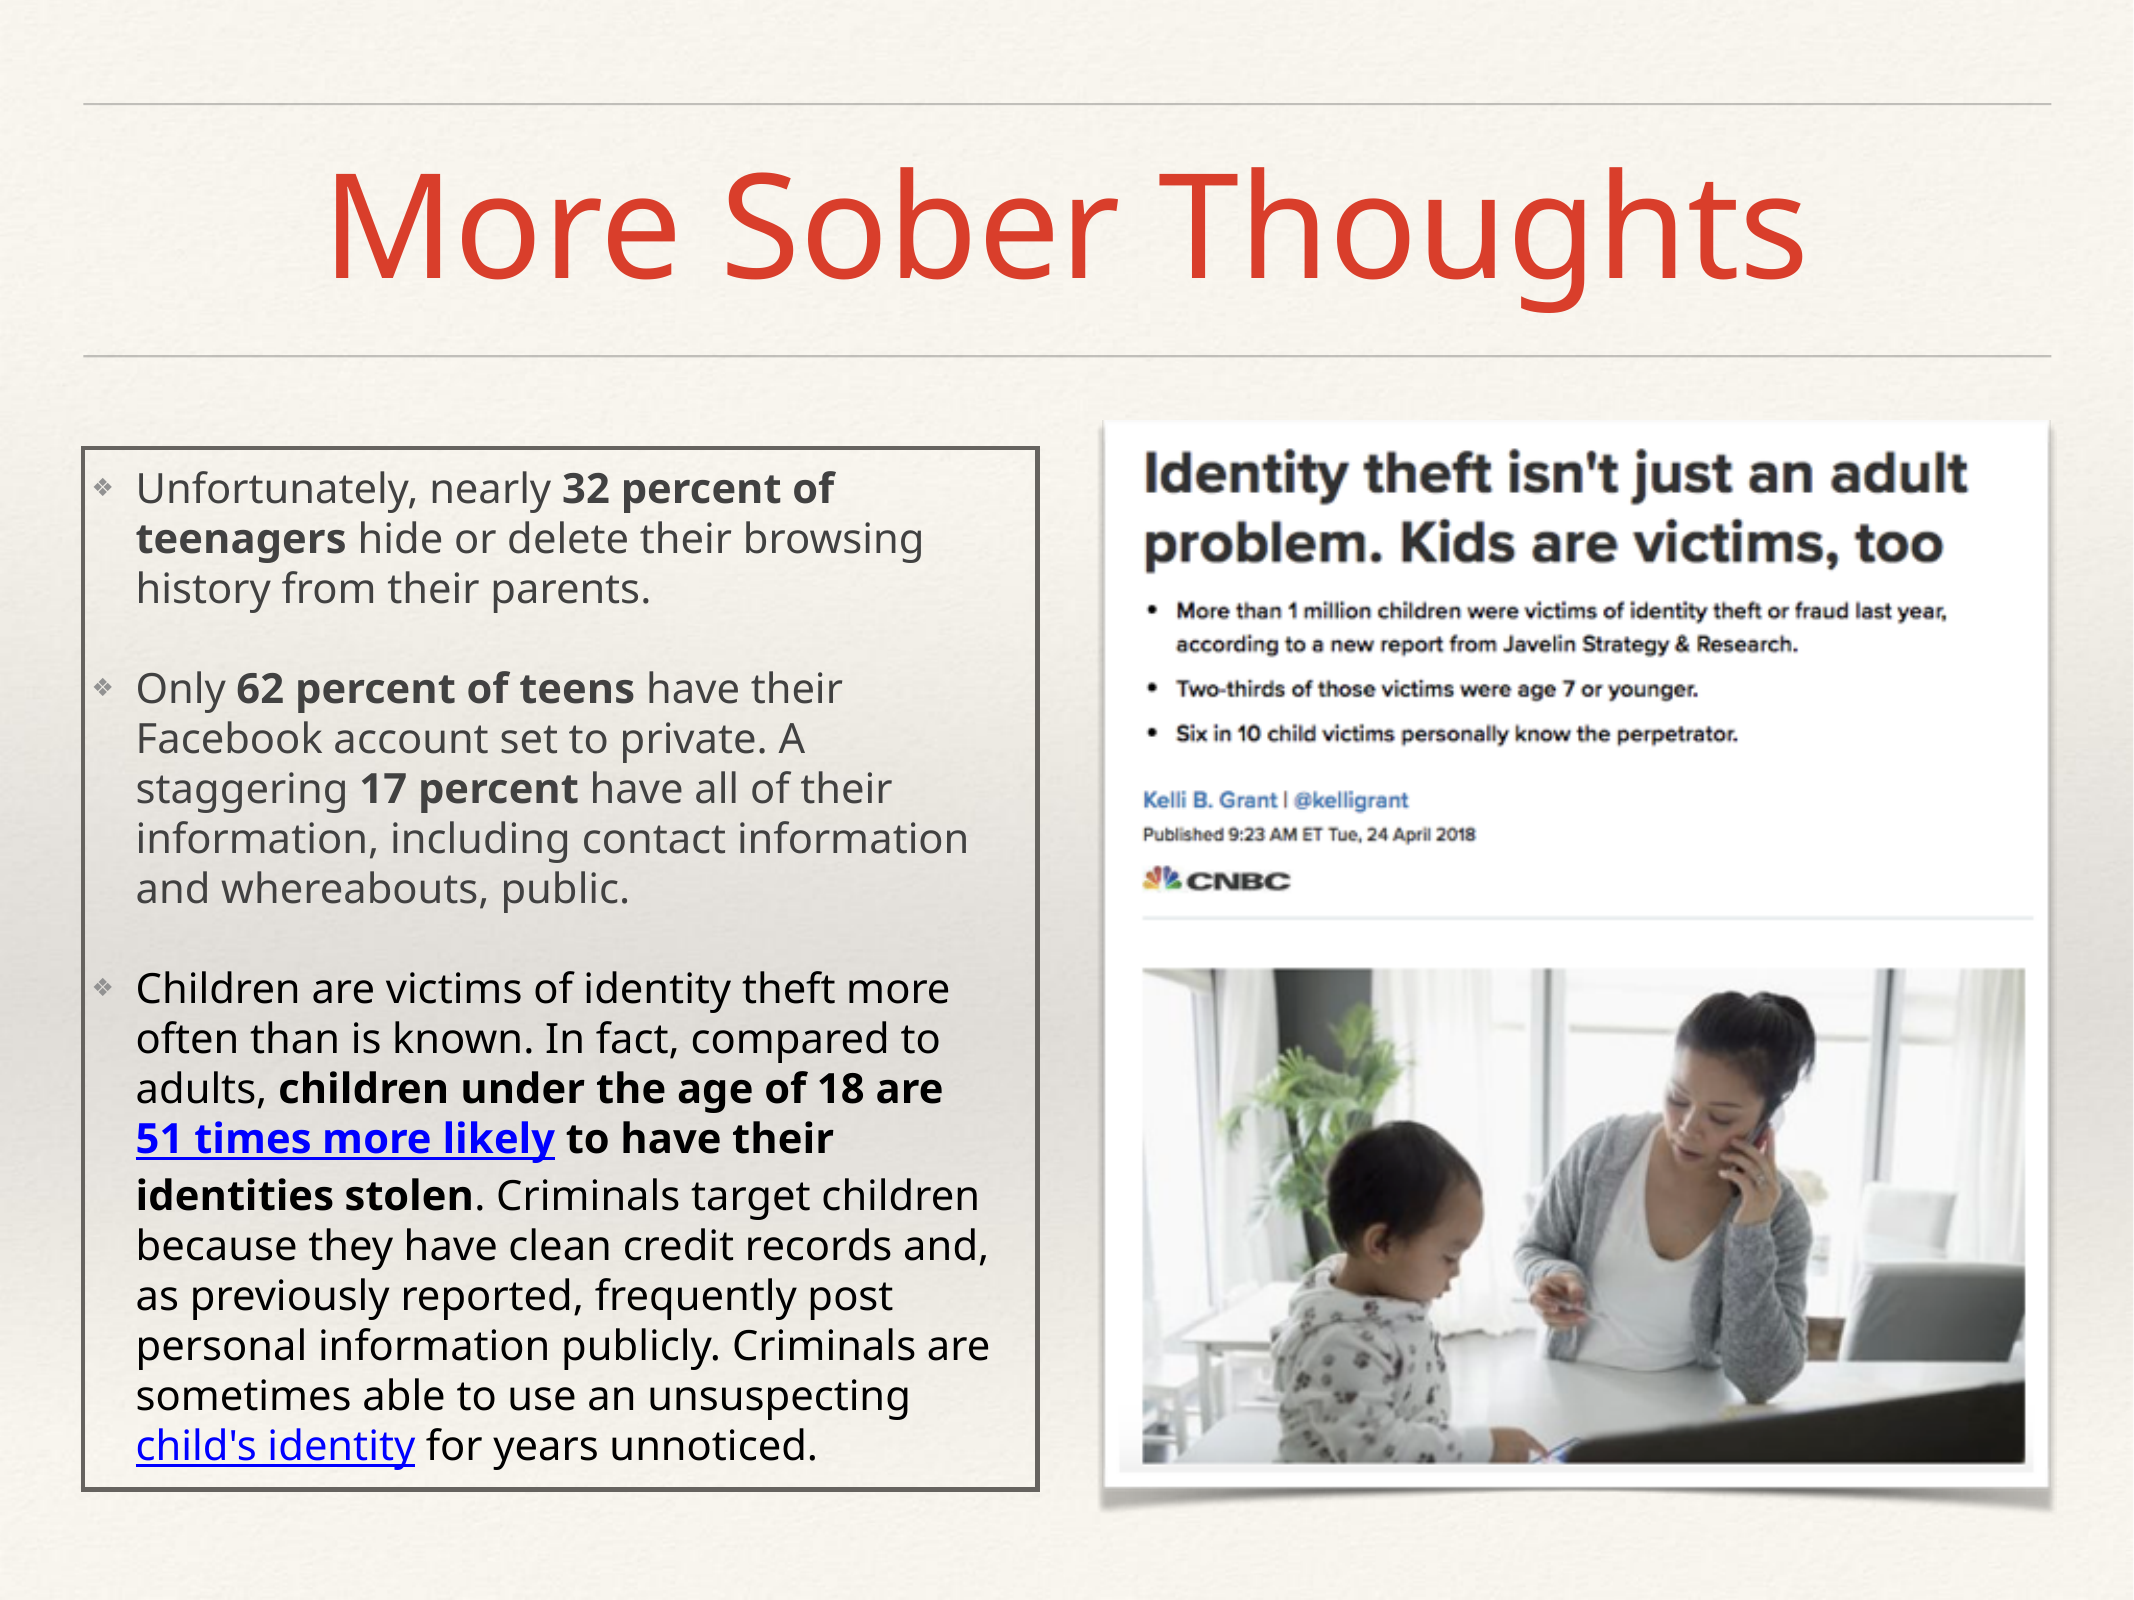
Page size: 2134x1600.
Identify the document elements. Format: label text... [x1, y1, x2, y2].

picture [0, 0, 2134, 1600]
title More Sober Thoughts [82, 130, 2051, 332]
list Unfortunately, nearly 32 percent of teenagers hide or delete their browsing history from their parents. Only 62 percent of teens have their Facebook account set to private. A staggering 17 percent have all of their information, including contact information and whereabouts, public. Children are victims of identity theft more often than is known. In fact, compared to adults, children under the age of 18 are 51 times more likely to have their identities stolen. Criminals target children because they have clean credit records and, as previously reported, frequently post personal information publicly. Criminals are sometimes able to use an unsuspecting child's identity for years unnoticed. [82, 447, 1038, 1491]
